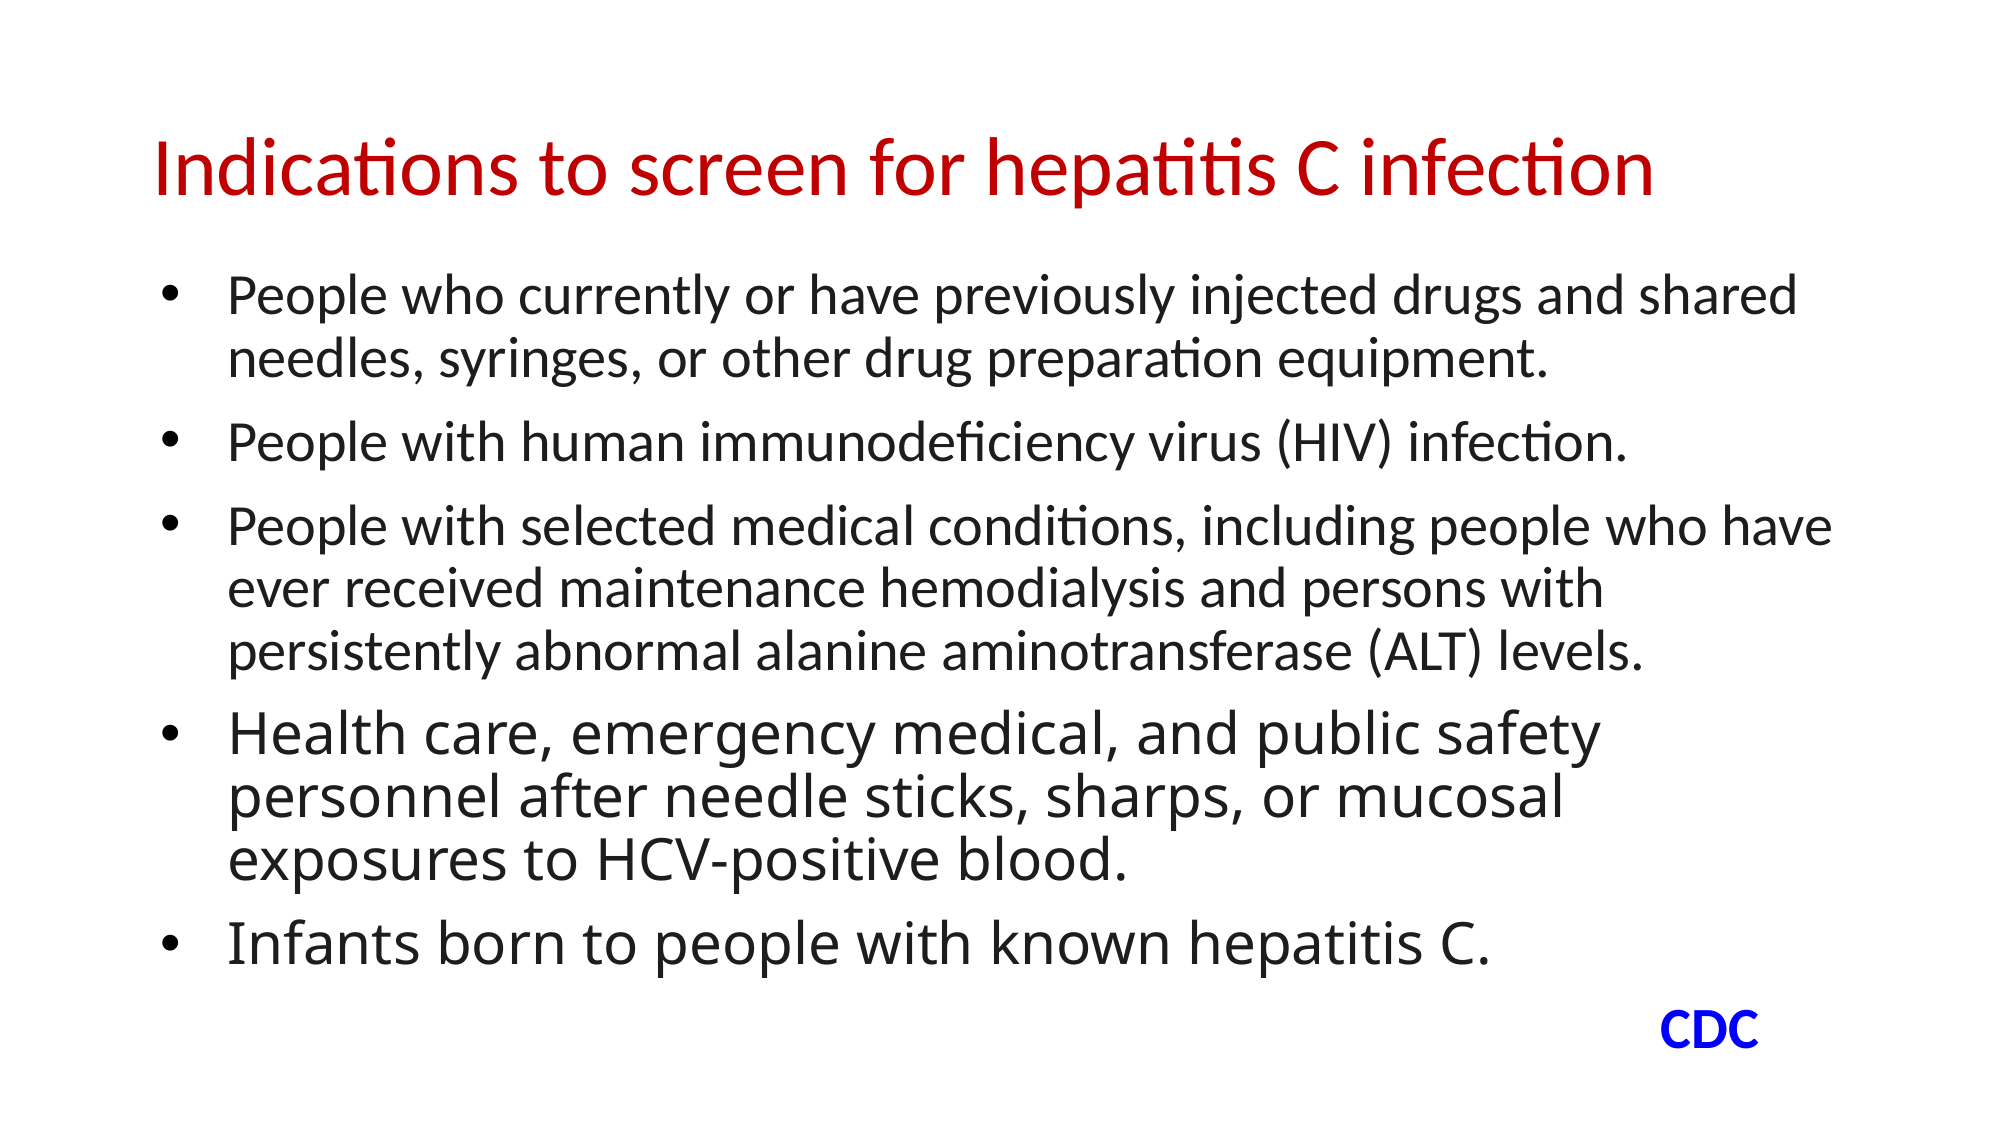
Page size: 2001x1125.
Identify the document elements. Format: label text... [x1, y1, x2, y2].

title Indications to screen for hepatitis C infection [137, 59, 1863, 256]
list People who currently or have previously injected drugs and shared needles, syringes, or other drug preparation equipment. People with human immunodeficiency virus (HIV) infection. People with selected medical conditions, including people who have ever received maintenance hemodialysis and persons with persistently abnormal alanine aminotransferase (ALT) levels. Health care, emergency medical, and public safety personnel after needle sticks, sharps, or mucosal exposures to HCV-positive blood. Infants born to people with known hepatitis C. CDC [137, 256, 1863, 1099]
